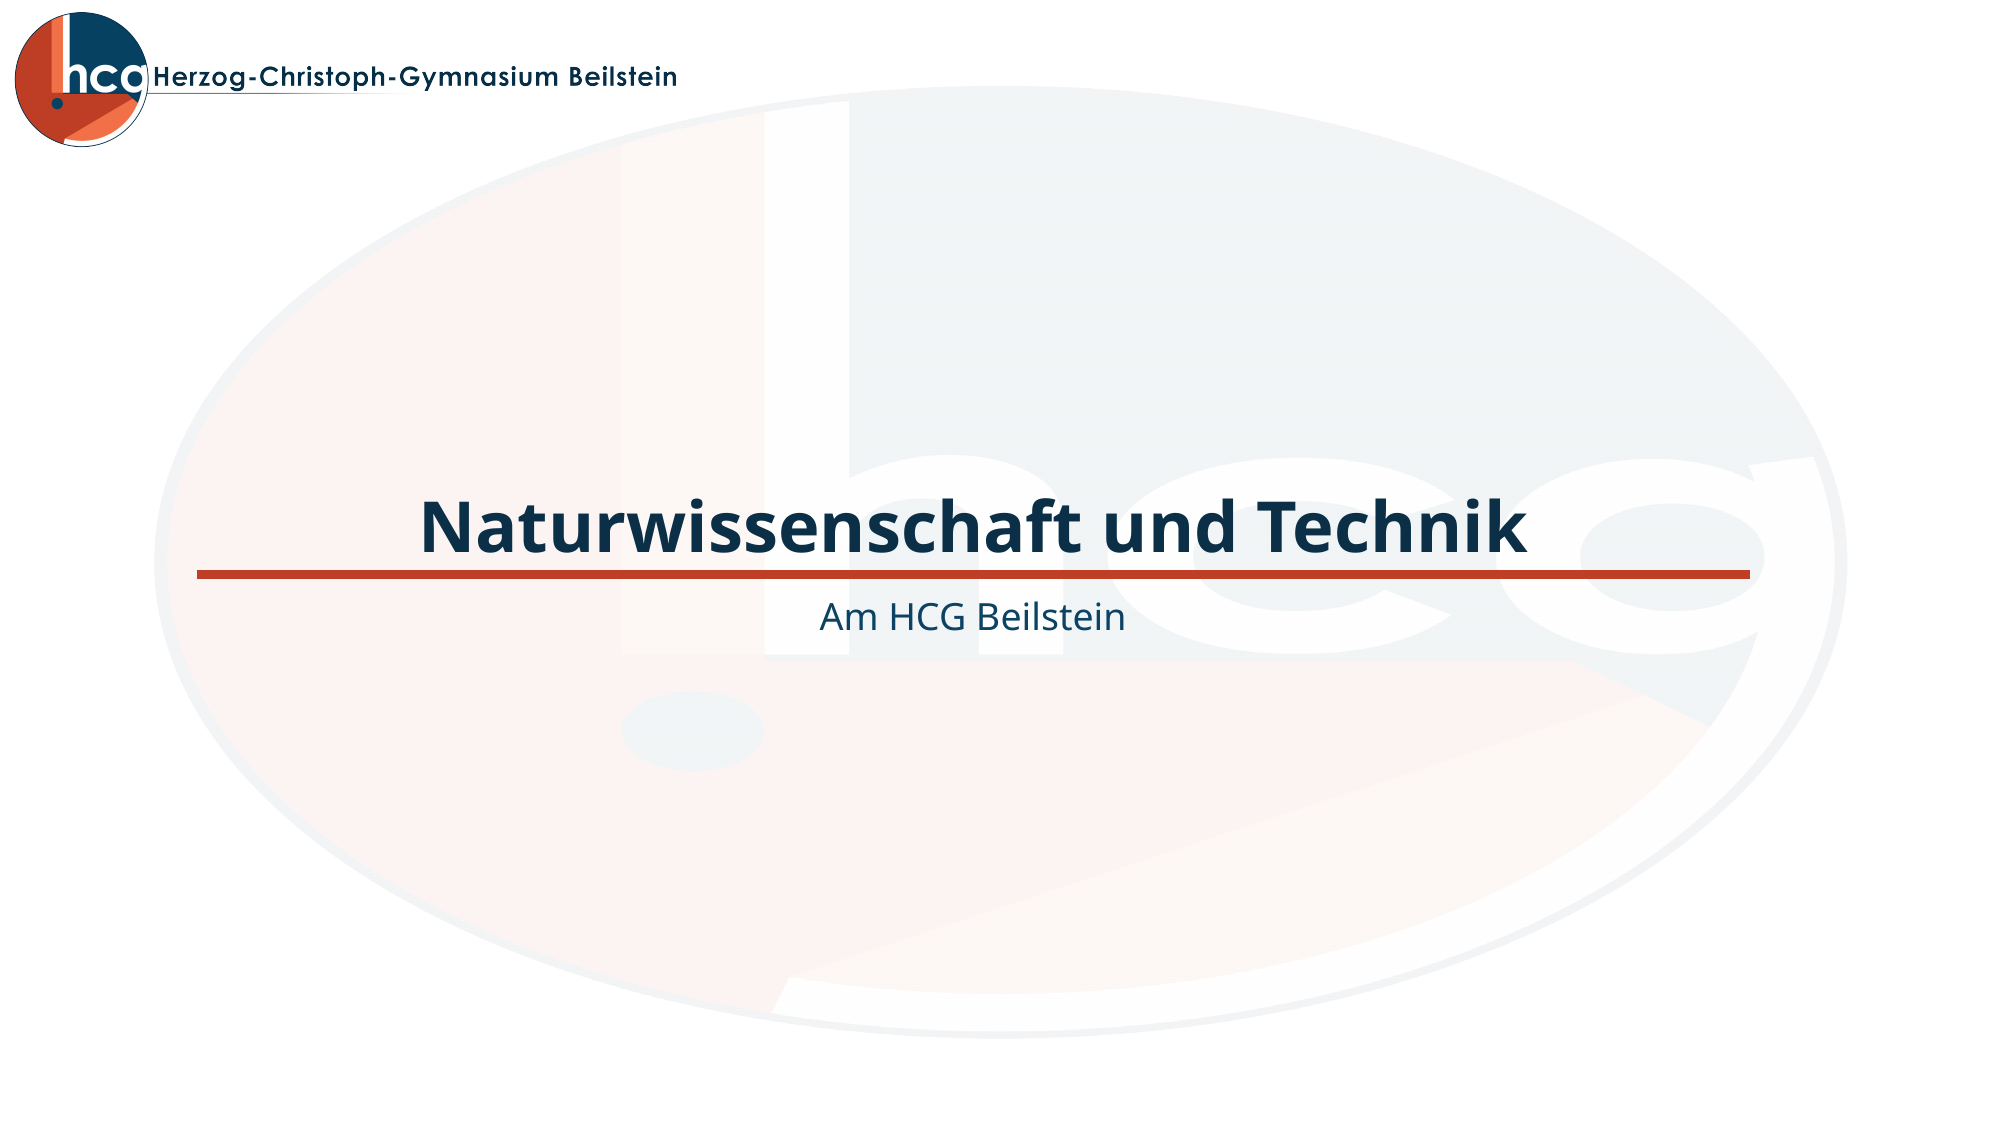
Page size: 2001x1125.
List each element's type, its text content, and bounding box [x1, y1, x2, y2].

title Naturwissenschaft und Technik [196, 184, 1750, 576]
subtitle Am HCG Beilstein [196, 590, 1750, 863]
picture [7, 4, 694, 155]
